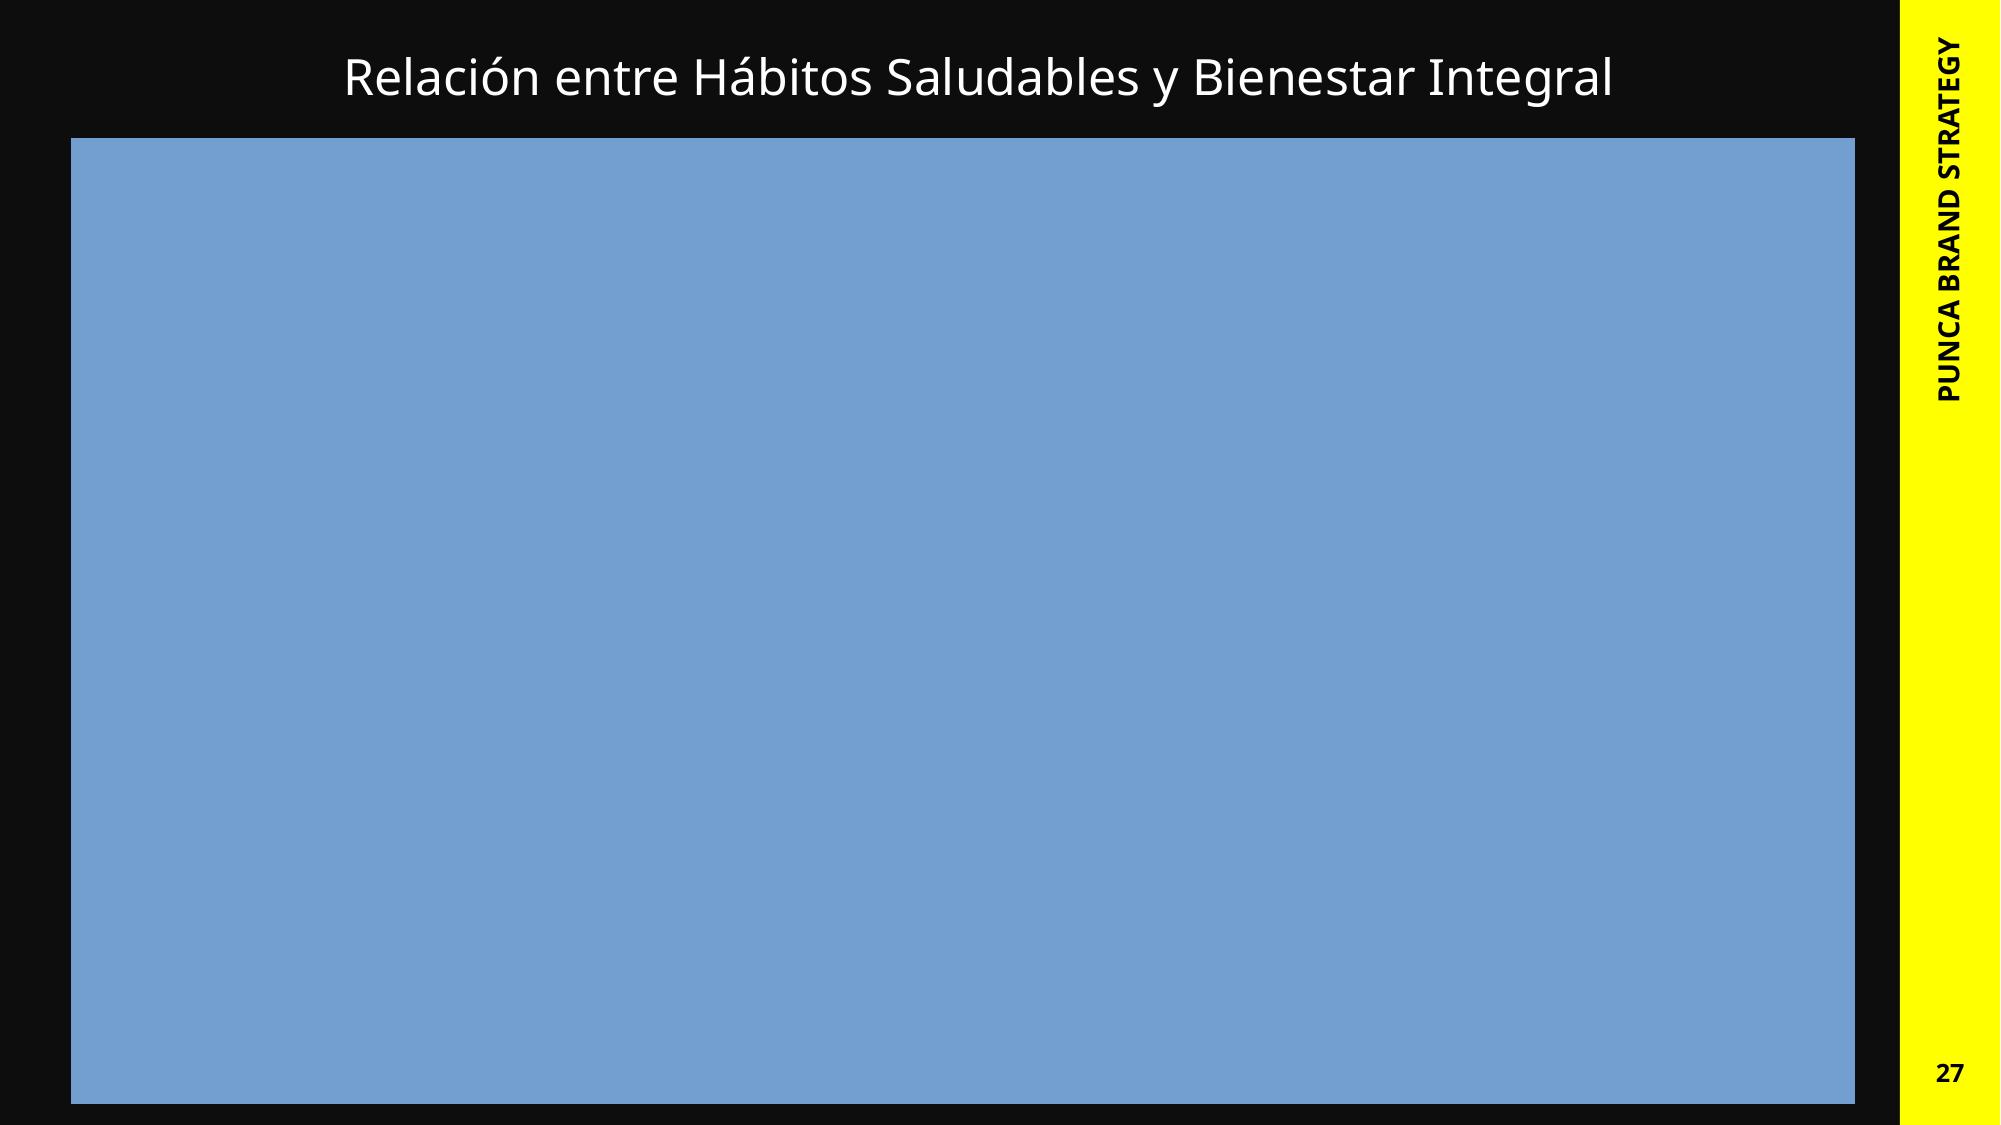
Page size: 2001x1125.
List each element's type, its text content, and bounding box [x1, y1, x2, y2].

footer PUNCA BRAND STRATEGY [1920, 22, 1980, 698]
slide_number 27 [1900, 1044, 2000, 1105]
title Relación entre Hábitos Saludables y Bienestar Integral [128, 44, 1830, 109]
